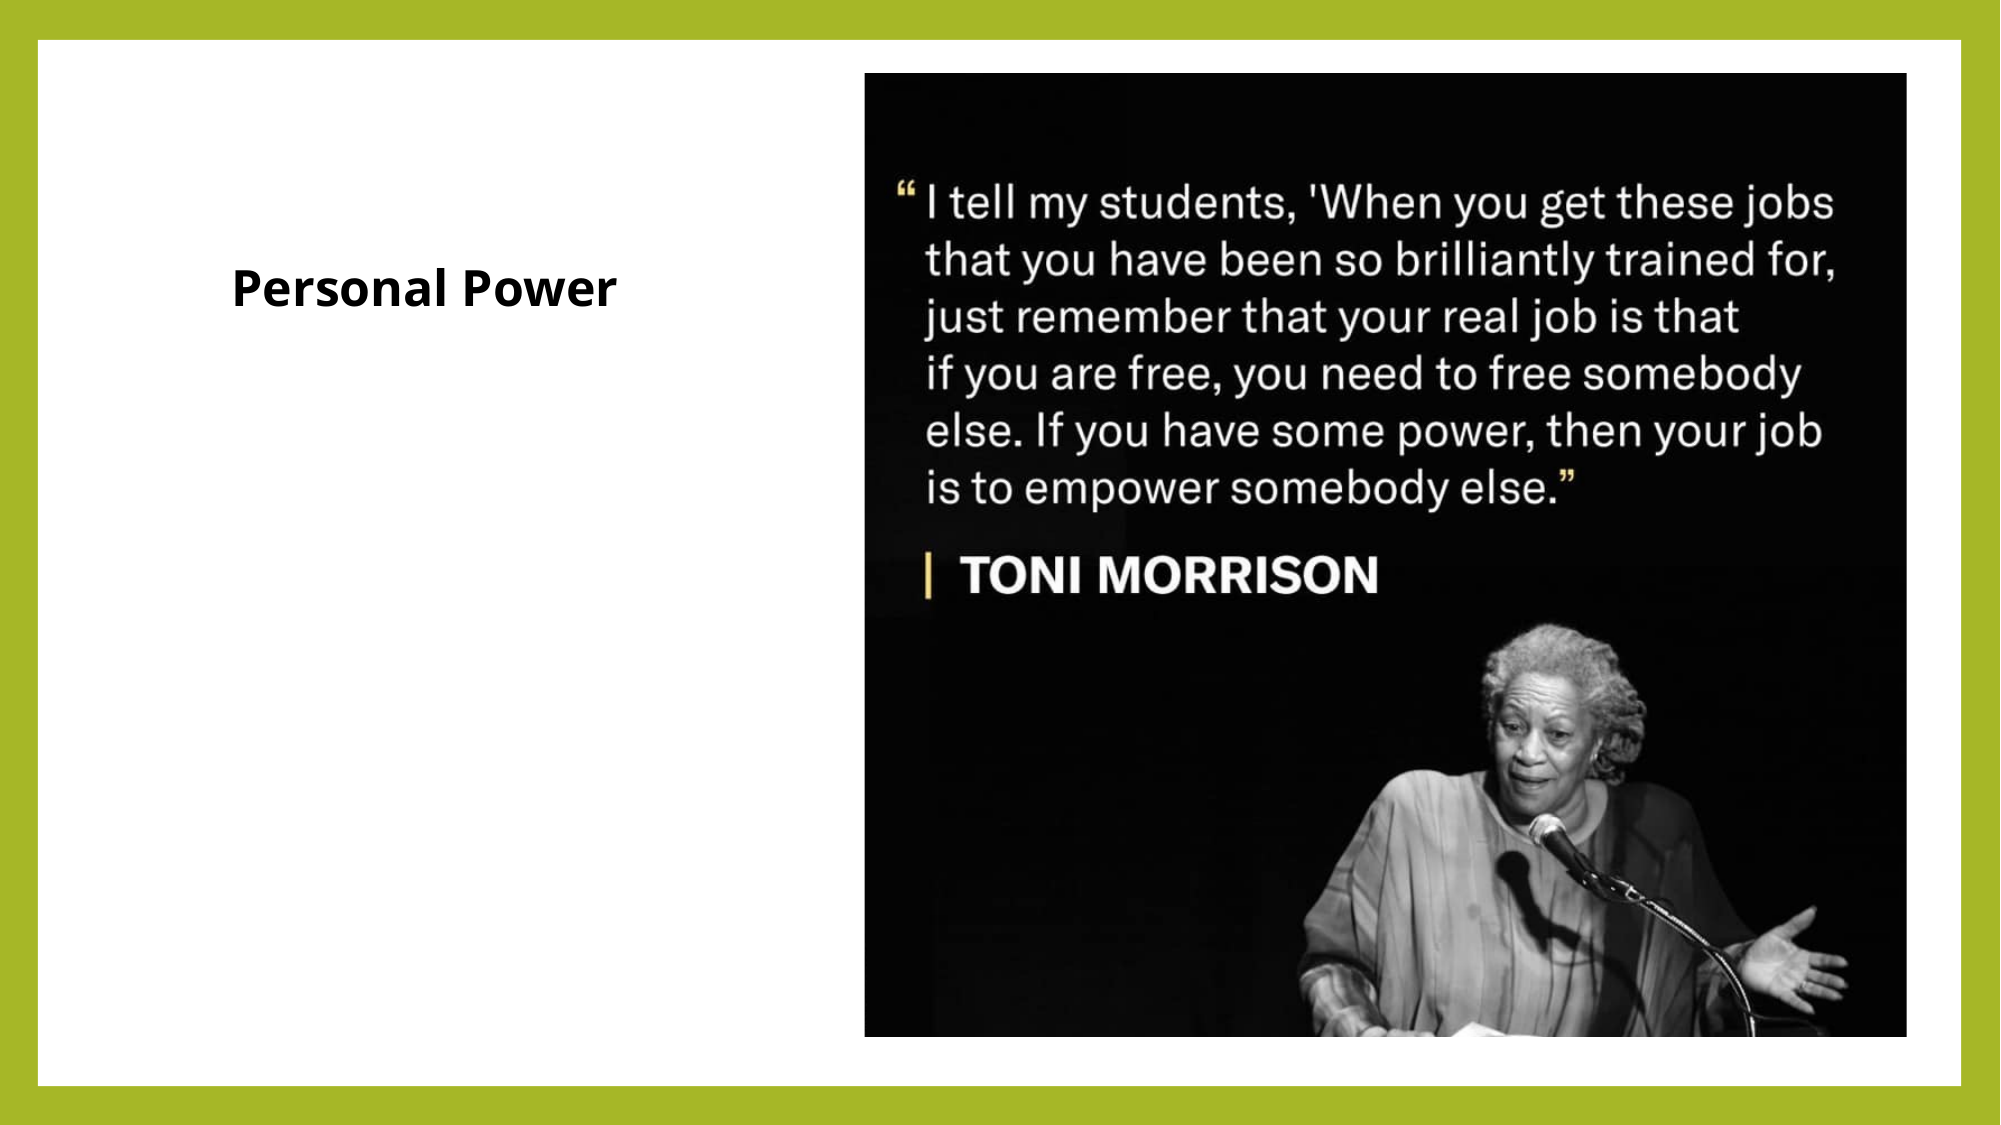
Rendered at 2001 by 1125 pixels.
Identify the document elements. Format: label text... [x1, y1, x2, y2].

picture [864, 72, 1907, 1038]
text_box Personal Power [216, 249, 634, 324]
